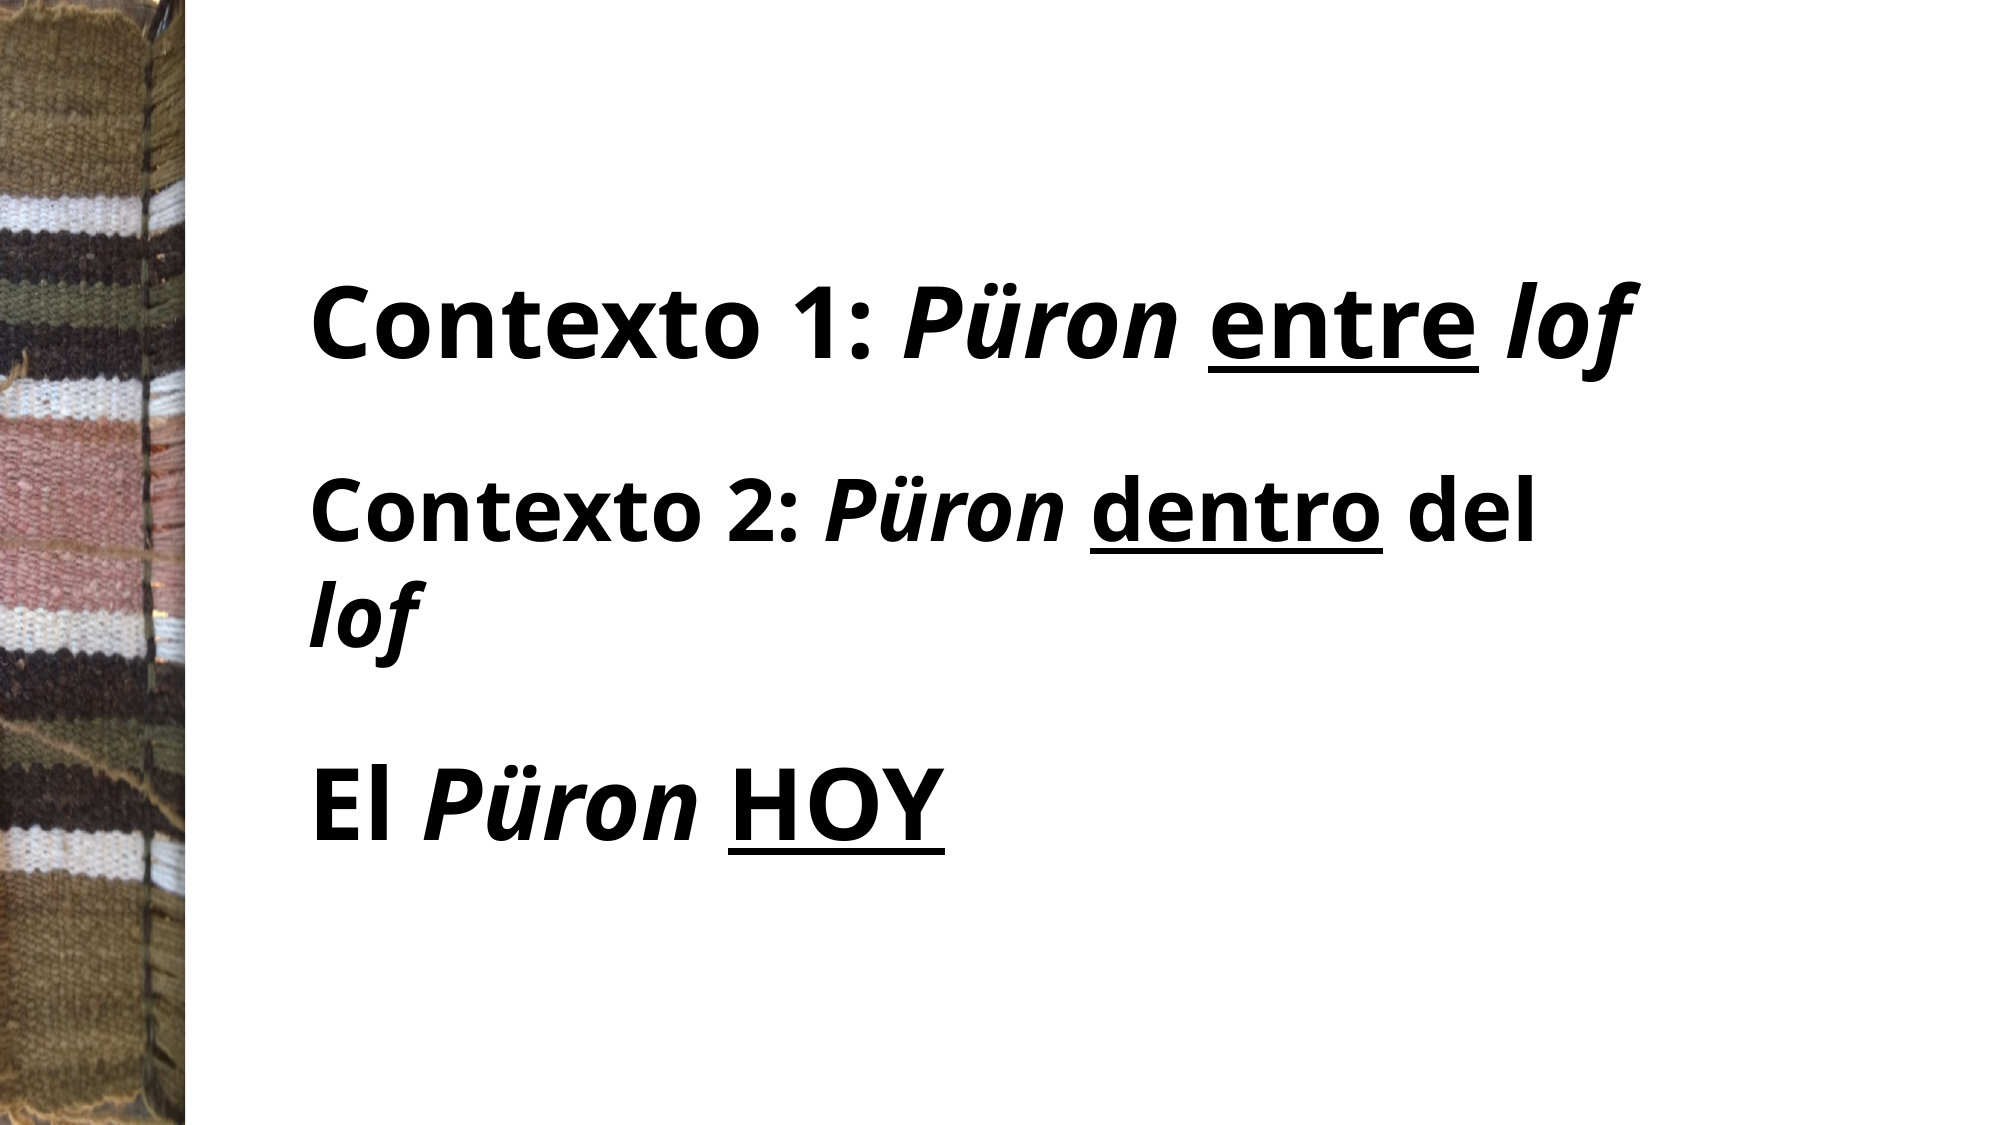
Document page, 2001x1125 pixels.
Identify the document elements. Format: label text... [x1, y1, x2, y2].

text_box El Püron HOY [293, 688, 1658, 919]
text_box Contexto 2: Püron dentro del lof [293, 447, 1658, 678]
text_box Contexto 1: Püron entre lof [293, 206, 1658, 437]
picture [0, 0, 656, 1125]
